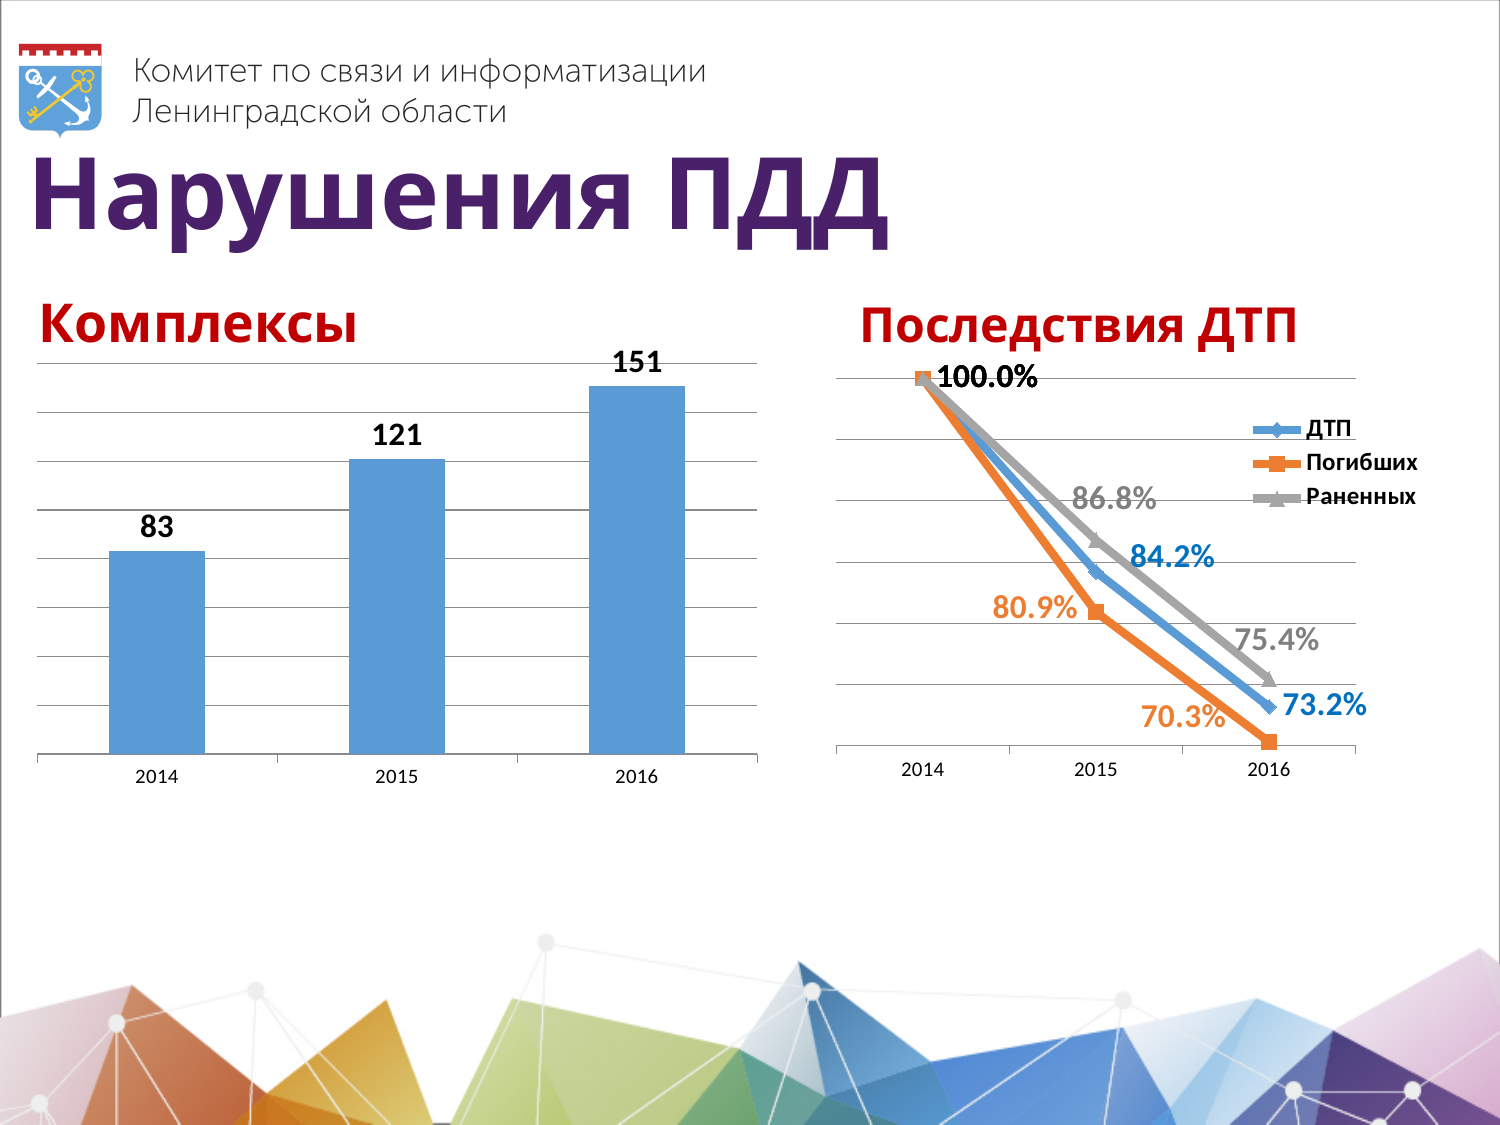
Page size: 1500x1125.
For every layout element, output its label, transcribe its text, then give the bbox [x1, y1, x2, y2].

chart [813, 355, 1500, 798]
picture [0, 0, 1500, 1125]
text_box Последствия ДТП [844, 286, 1327, 355]
text_box Комплексы [23, 281, 506, 347]
title Нарушения ПДД [12, 143, 1239, 263]
chart [22, 347, 773, 798]
